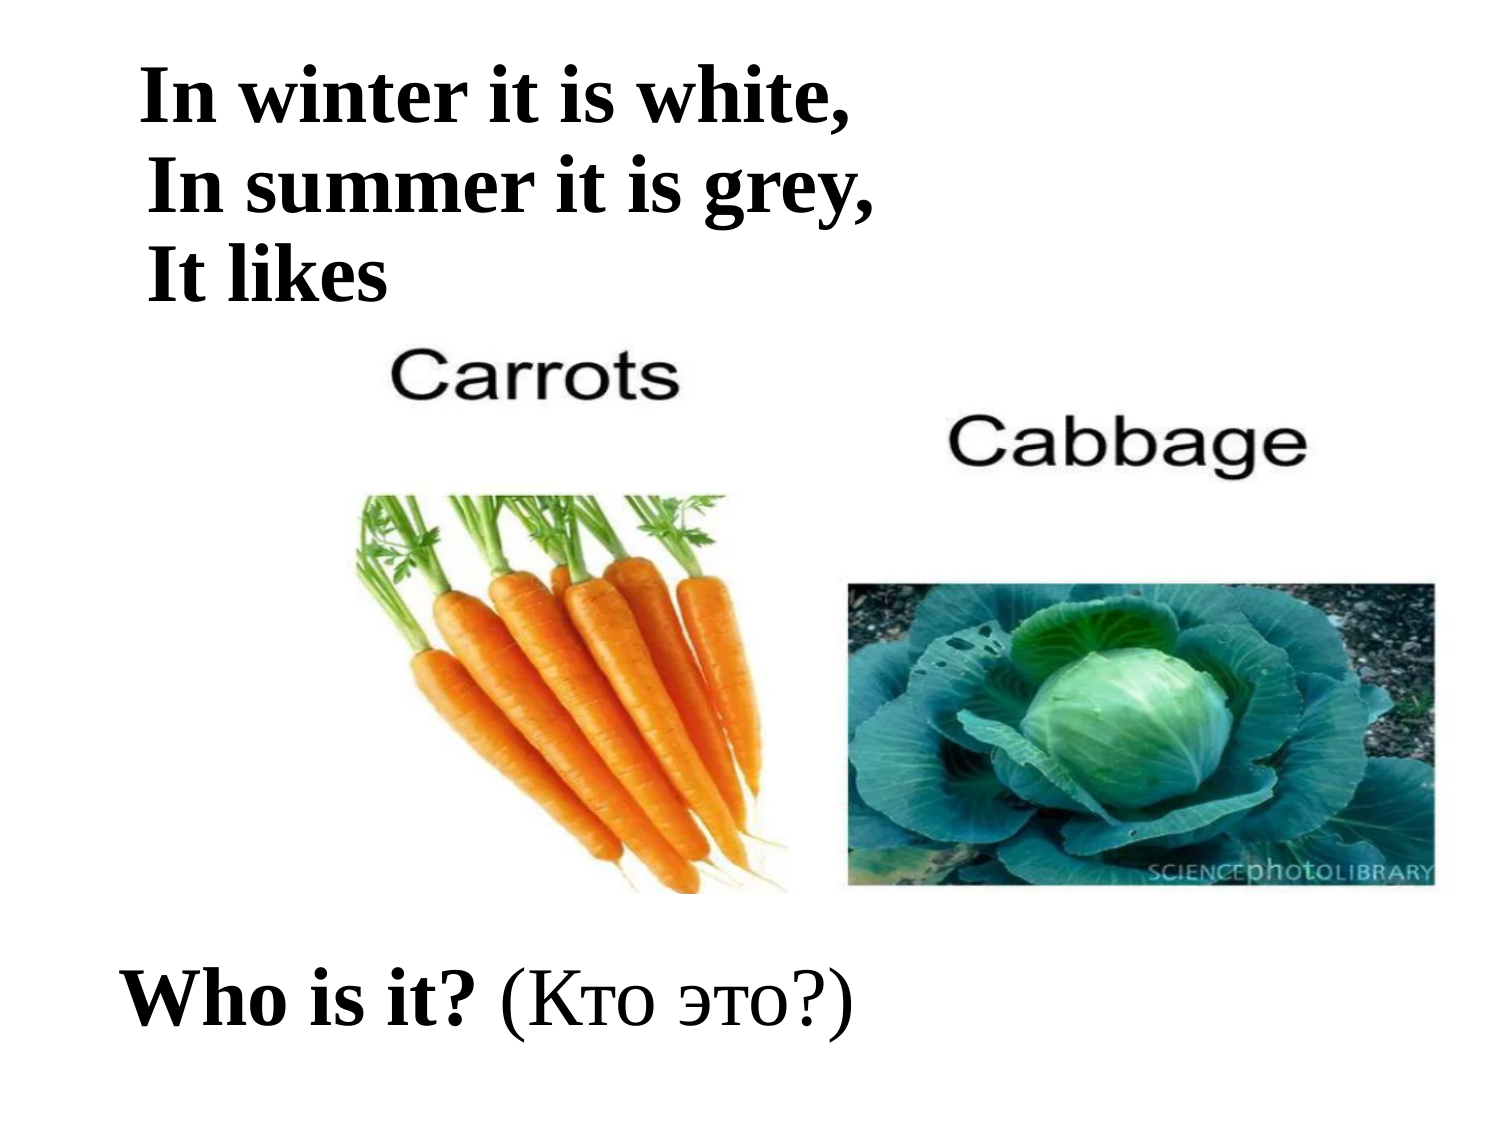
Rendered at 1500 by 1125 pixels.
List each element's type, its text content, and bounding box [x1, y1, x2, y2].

list In winter it is white, In summer it is grey, It likes Who is it? (Кто это?) [103, 42, 1397, 1125]
picture [336, 314, 1469, 894]
